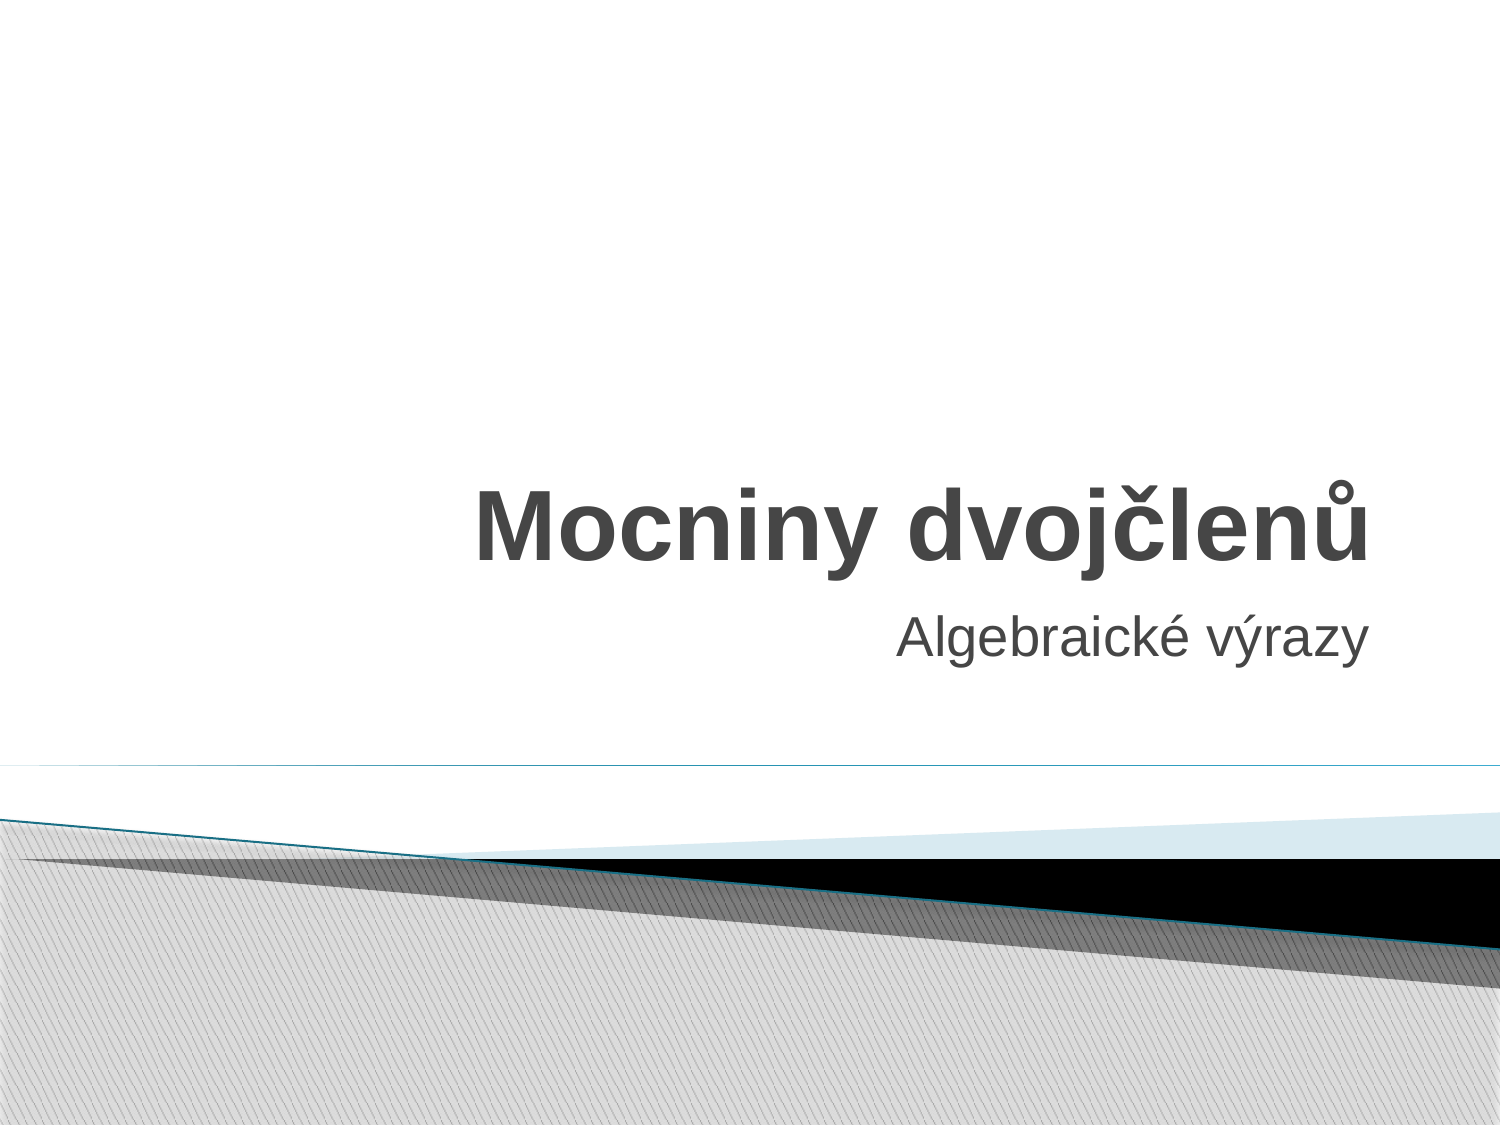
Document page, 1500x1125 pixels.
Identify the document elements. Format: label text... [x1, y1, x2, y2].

picture [5, 859, 1500, 989]
title Mocniny dvojčlenů [112, 287, 1388, 588]
subtitle Algebraické výrazy [112, 592, 1388, 790]
